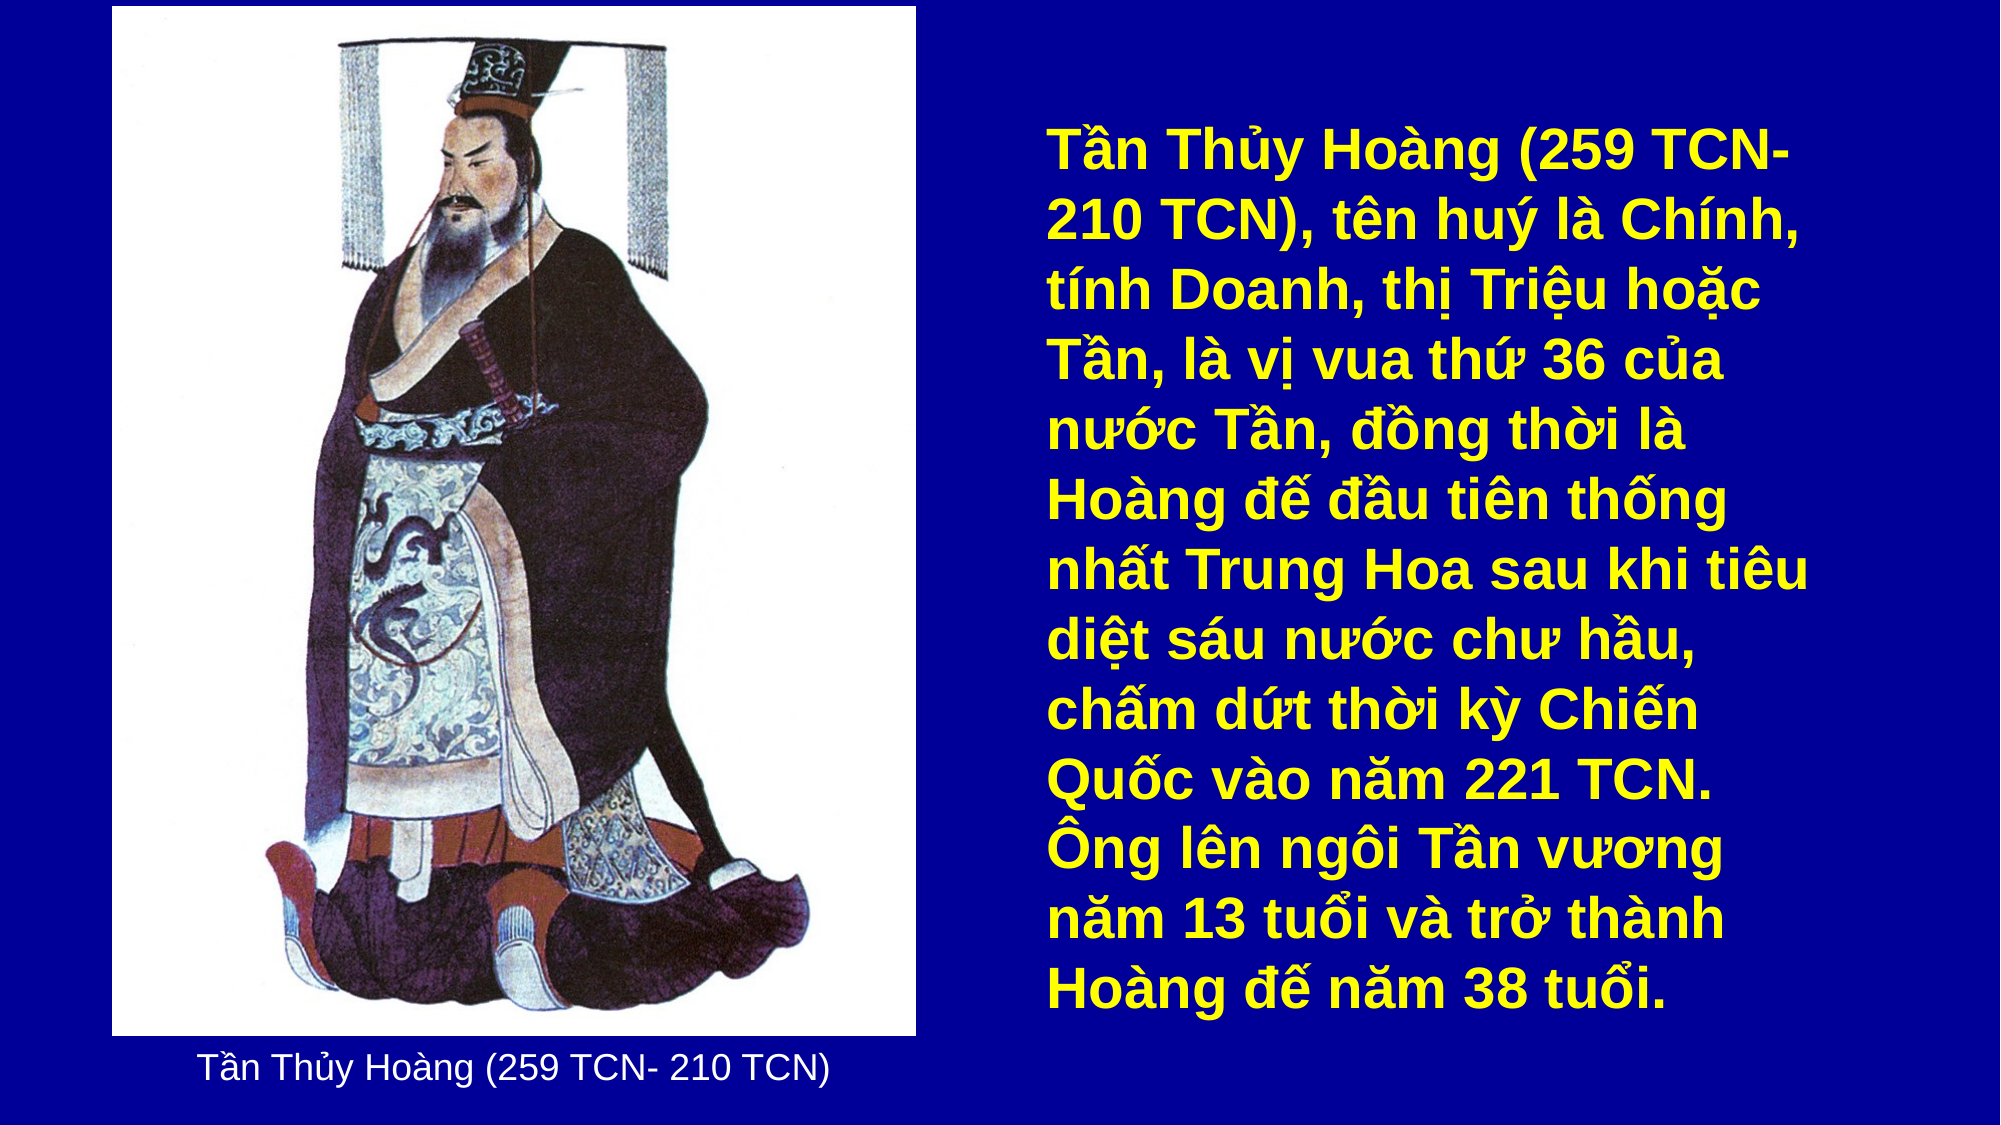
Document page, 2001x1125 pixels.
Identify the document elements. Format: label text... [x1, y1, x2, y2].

picture [112, 6, 916, 1036]
text_box Tần Thủy Hoàng (259 TCN- 210 TCN) [181, 1036, 846, 1095]
text_box Tần Thủy Hoàng (259 TCN- 210 TCN), tên huý là Chính, tính Doanh, thị Triệu hoặc Tần, là vị vua thứ 36 của nước Tần, đồng thời là Hoàng đế đầu tiên thống nhất Trung Hoa sau khi tiêu diệt sáu nước chư hầu, chấm dứt thời kỳ Chiến Quốc vào năm 221 TCN. Ông lên ngôi Tần vương năm 13 tuổi và trở thành Hoàng đế năm 38 tuổi. [1031, 103, 1838, 1028]
